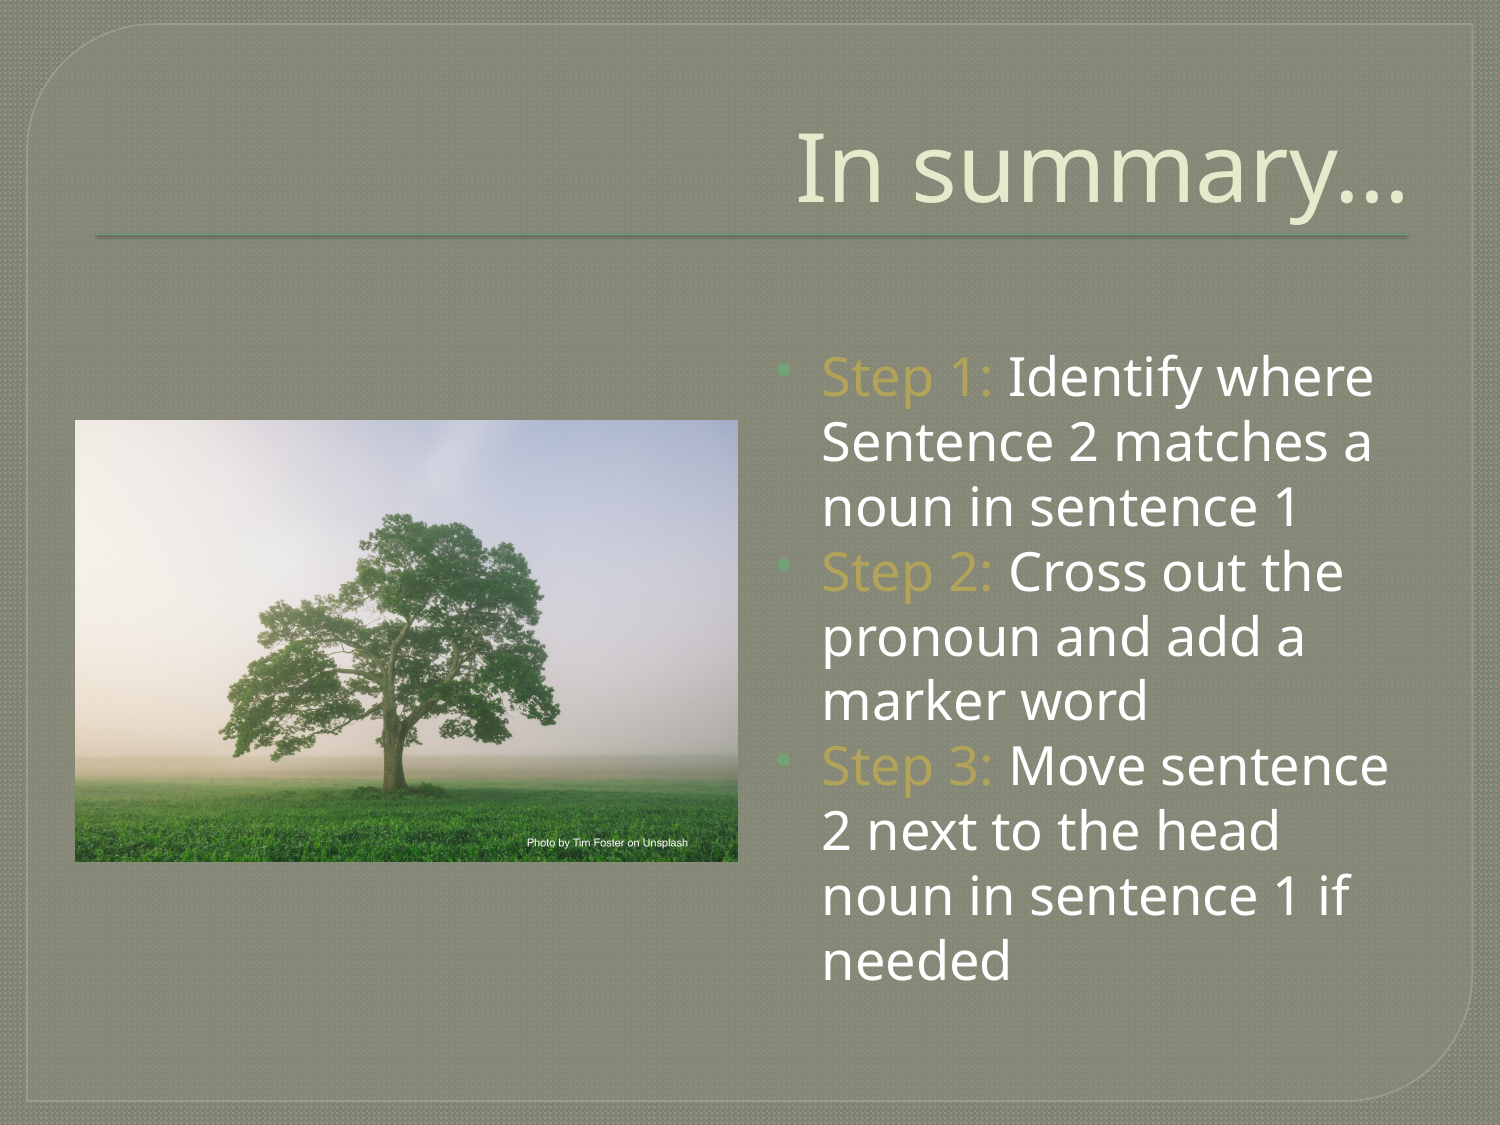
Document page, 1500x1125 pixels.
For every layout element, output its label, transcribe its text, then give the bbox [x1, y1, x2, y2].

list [74, 420, 738, 863]
title In summary… [75, 41, 1425, 230]
list Step 1: Identify where Sentence 2 matches a noun in sentence 1 Step 2: Cross out the pronoun and add a marker word Step 3: Move sentence 2 next to the head noun in sentence 1 if needed [762, 270, 1425, 1013]
